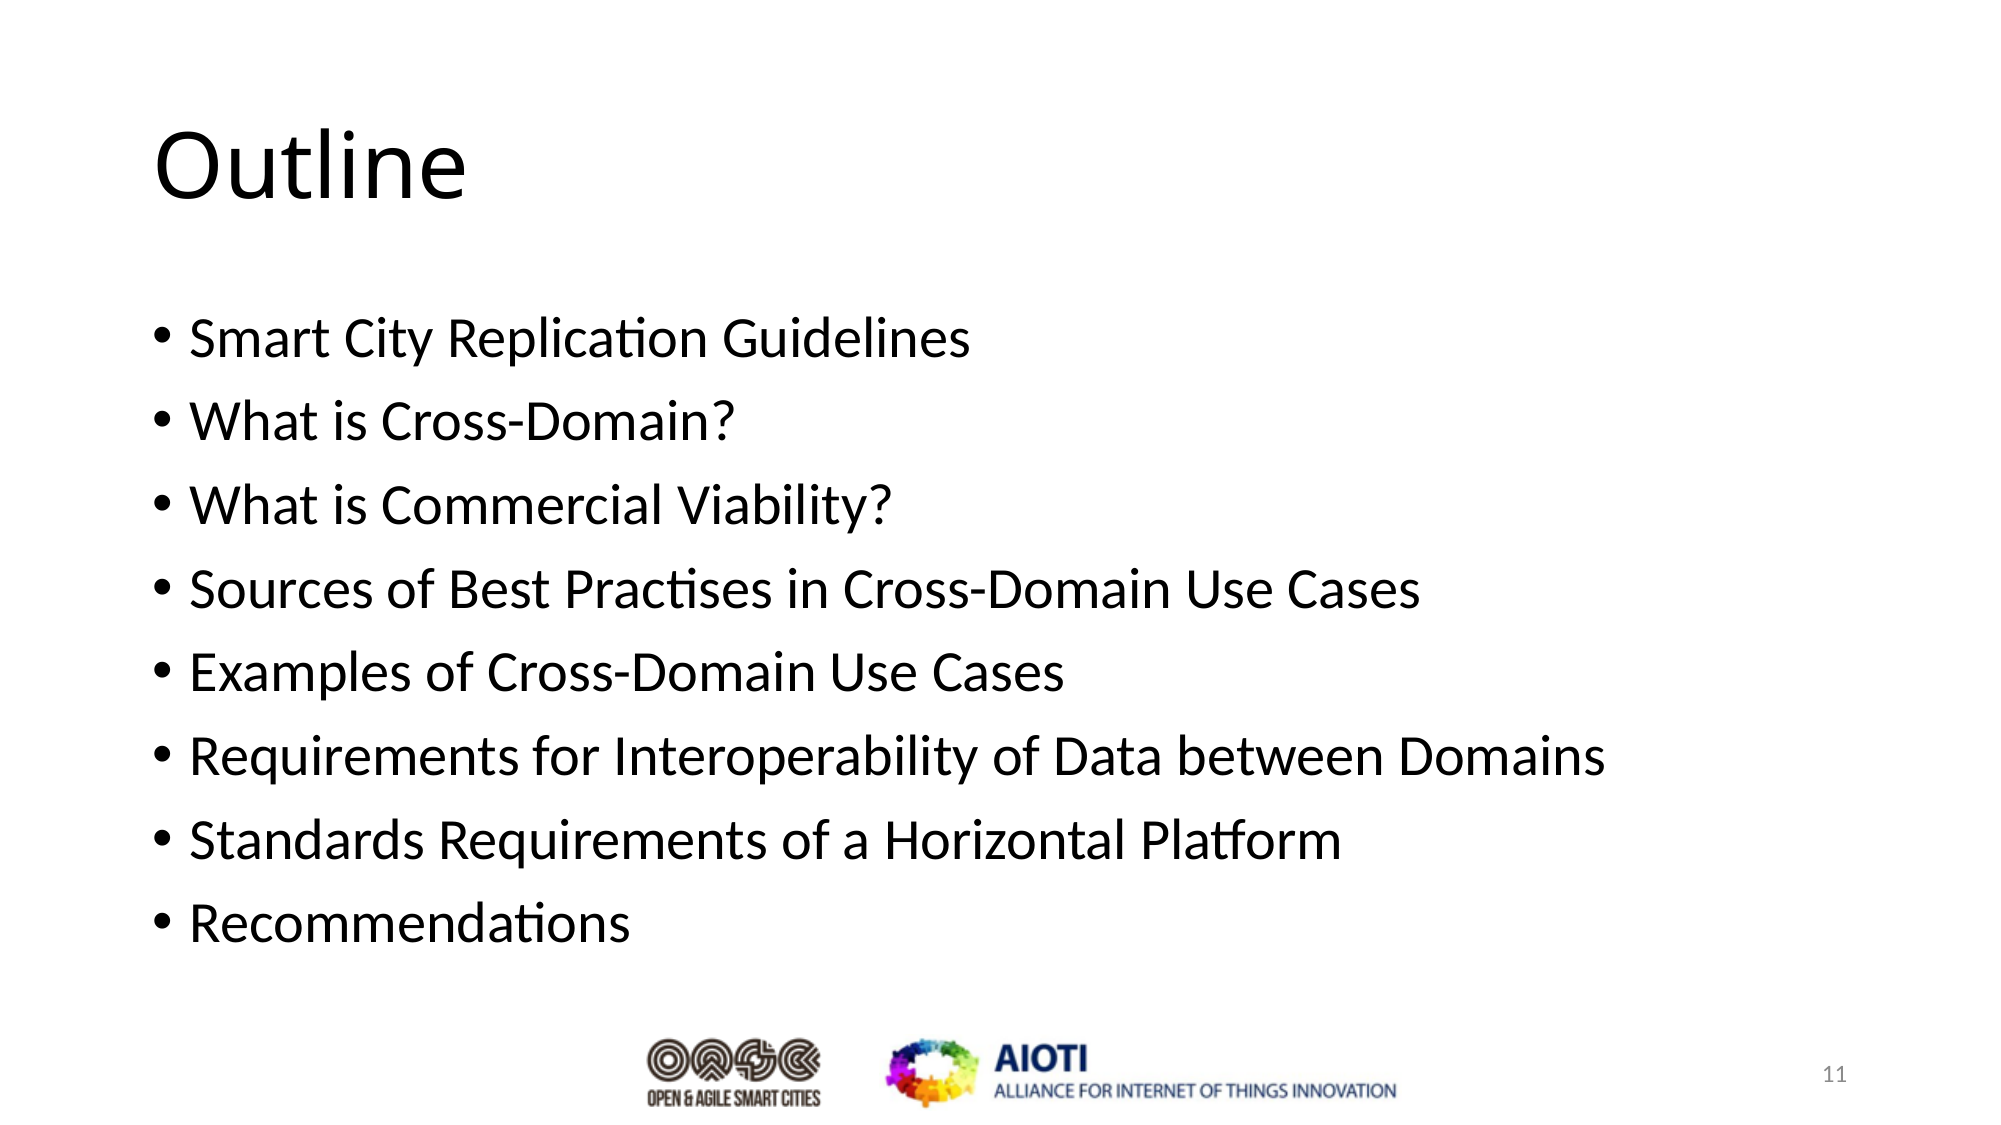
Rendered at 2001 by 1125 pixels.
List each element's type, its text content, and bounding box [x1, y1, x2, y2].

picture [642, 1027, 825, 1118]
title Outline [137, 59, 1863, 278]
picture [879, 1034, 1402, 1111]
list Smart City Replication Guidelines What is Cross-Domain? What is Commercial Viability? Sources of Best Practises in Cross-Domain Use Cases Examples of Cross-Domain Use Cases Requirements for Interoperability of Data between Domains Standards Requirements of a Horizontal Platform Recommendations [137, 299, 1863, 1014]
slide_number 11 [1412, 1042, 1863, 1103]
